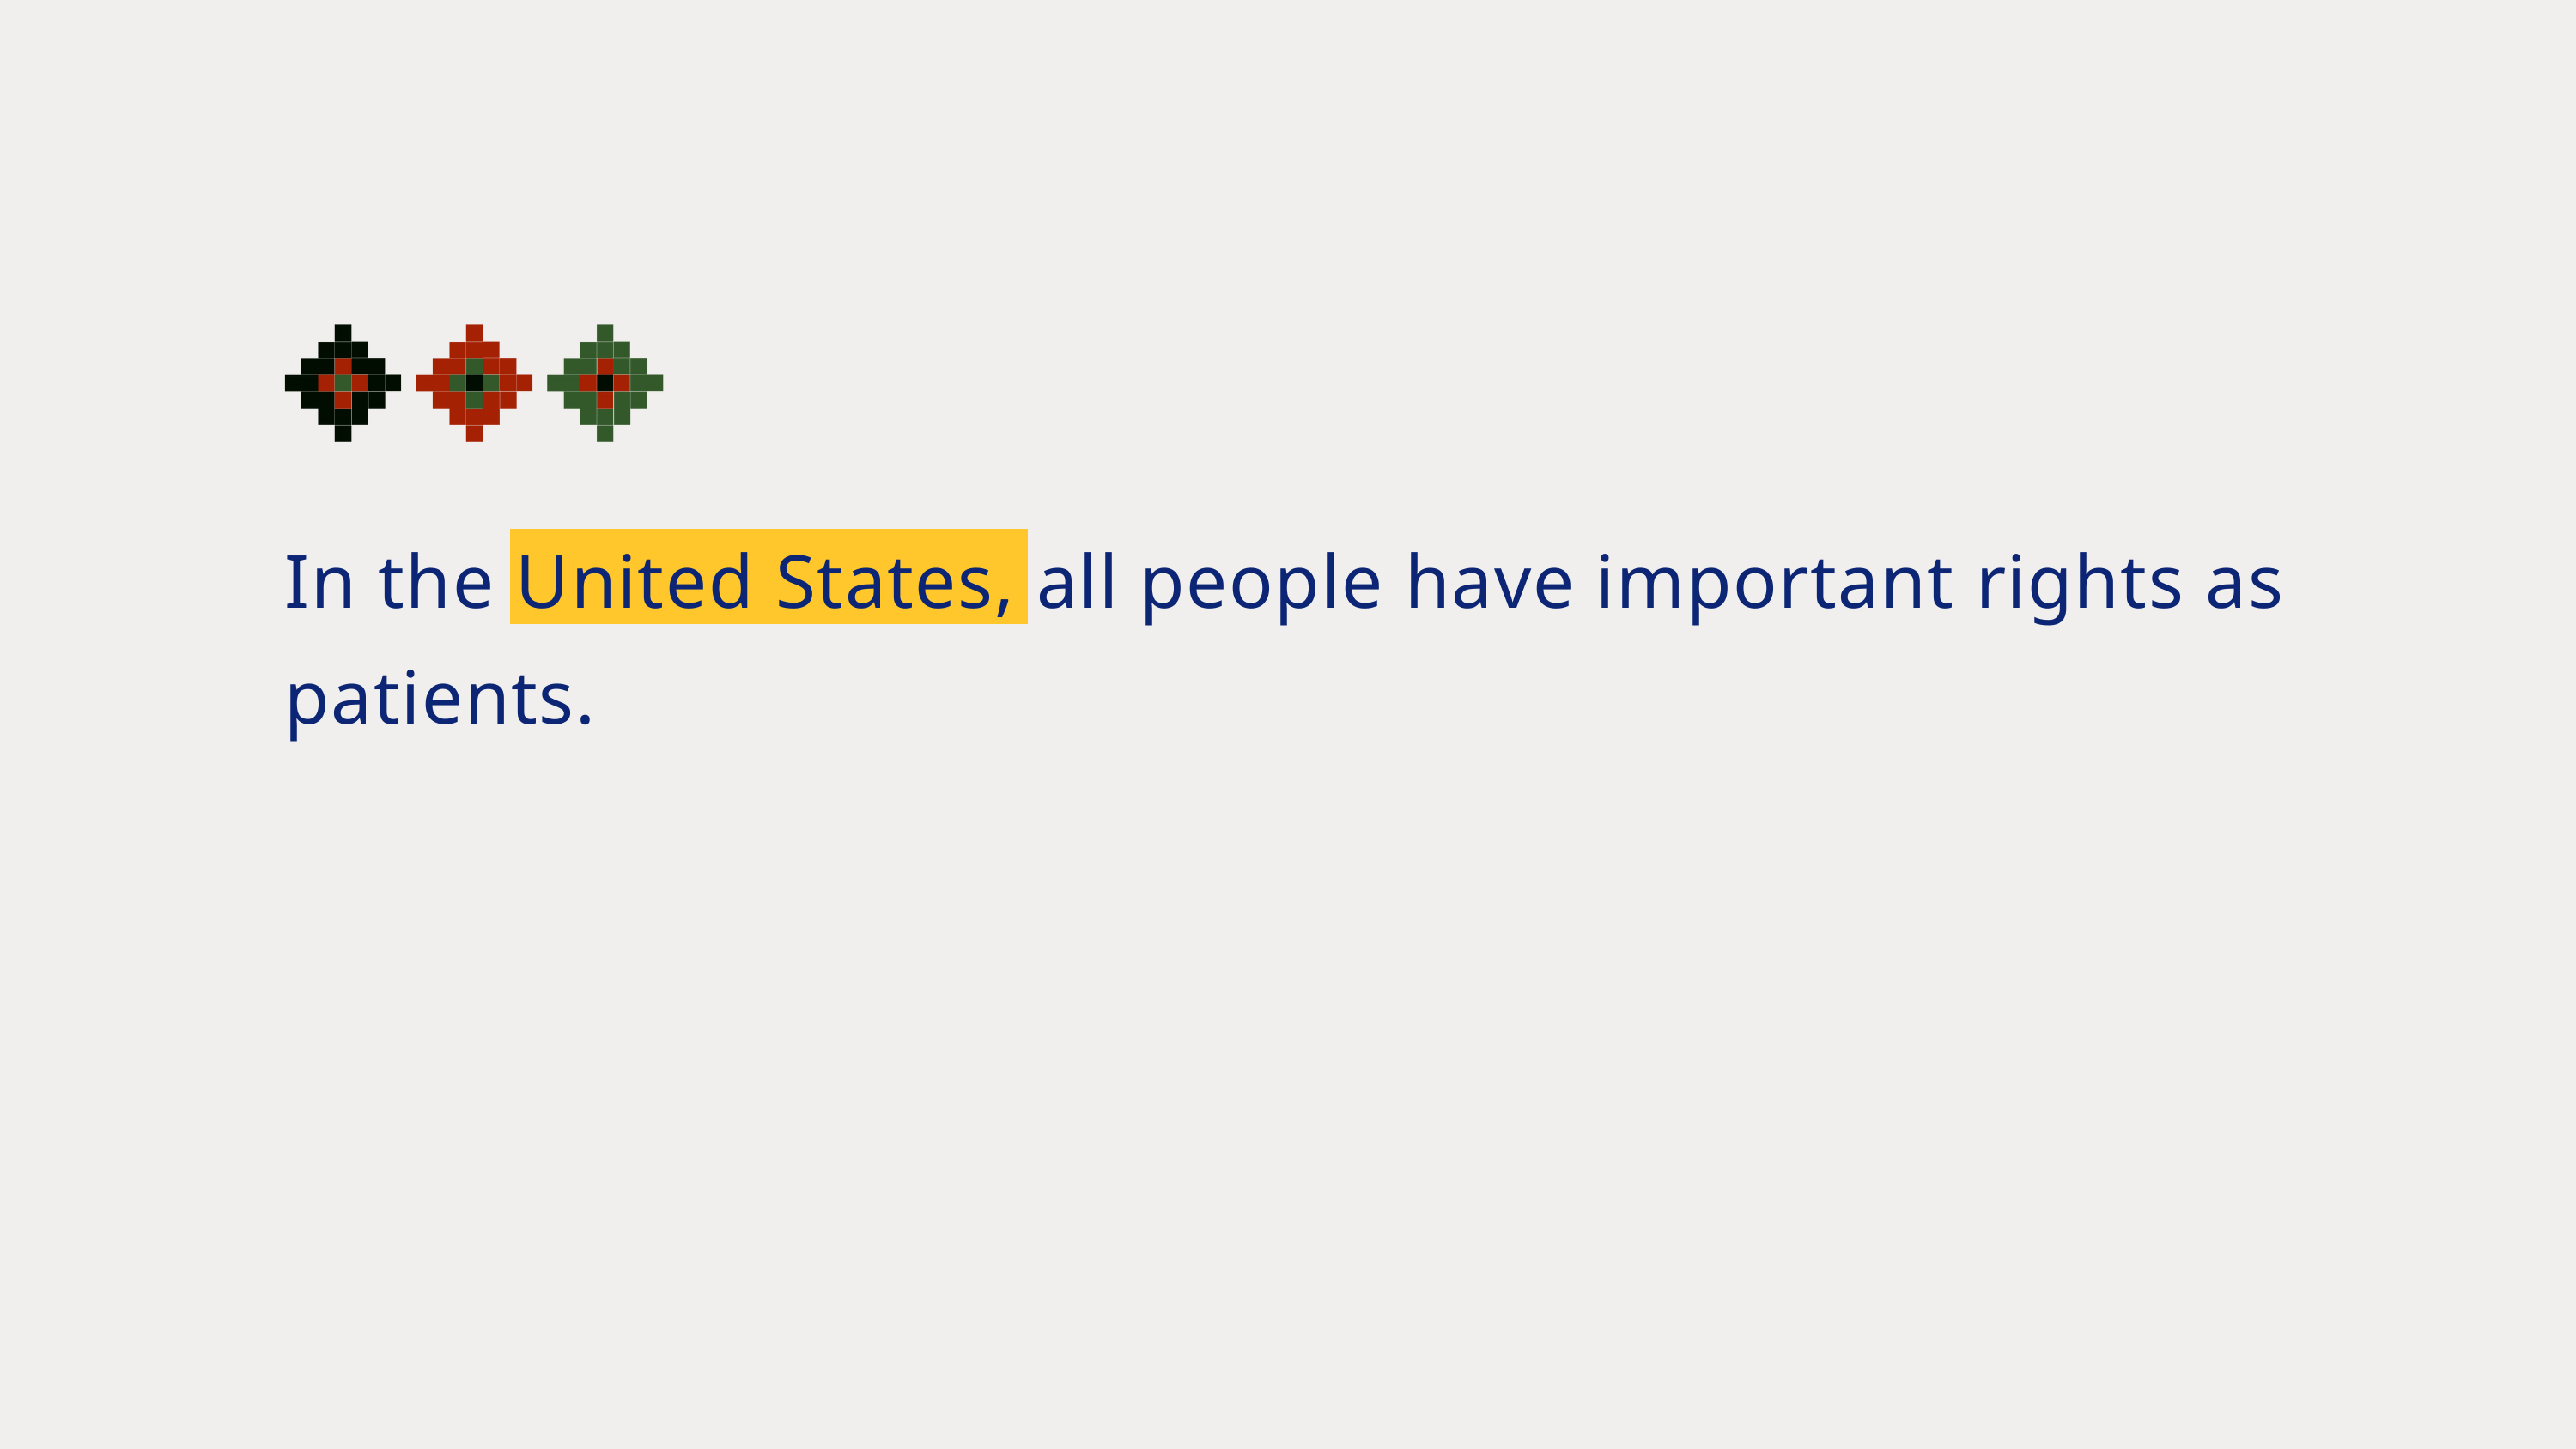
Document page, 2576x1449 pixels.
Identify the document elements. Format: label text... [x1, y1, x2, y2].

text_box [509, 528, 1029, 625]
text_box In the United States, all people have important rights as patients. [284, 506, 2292, 740]
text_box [284, 324, 664, 443]
